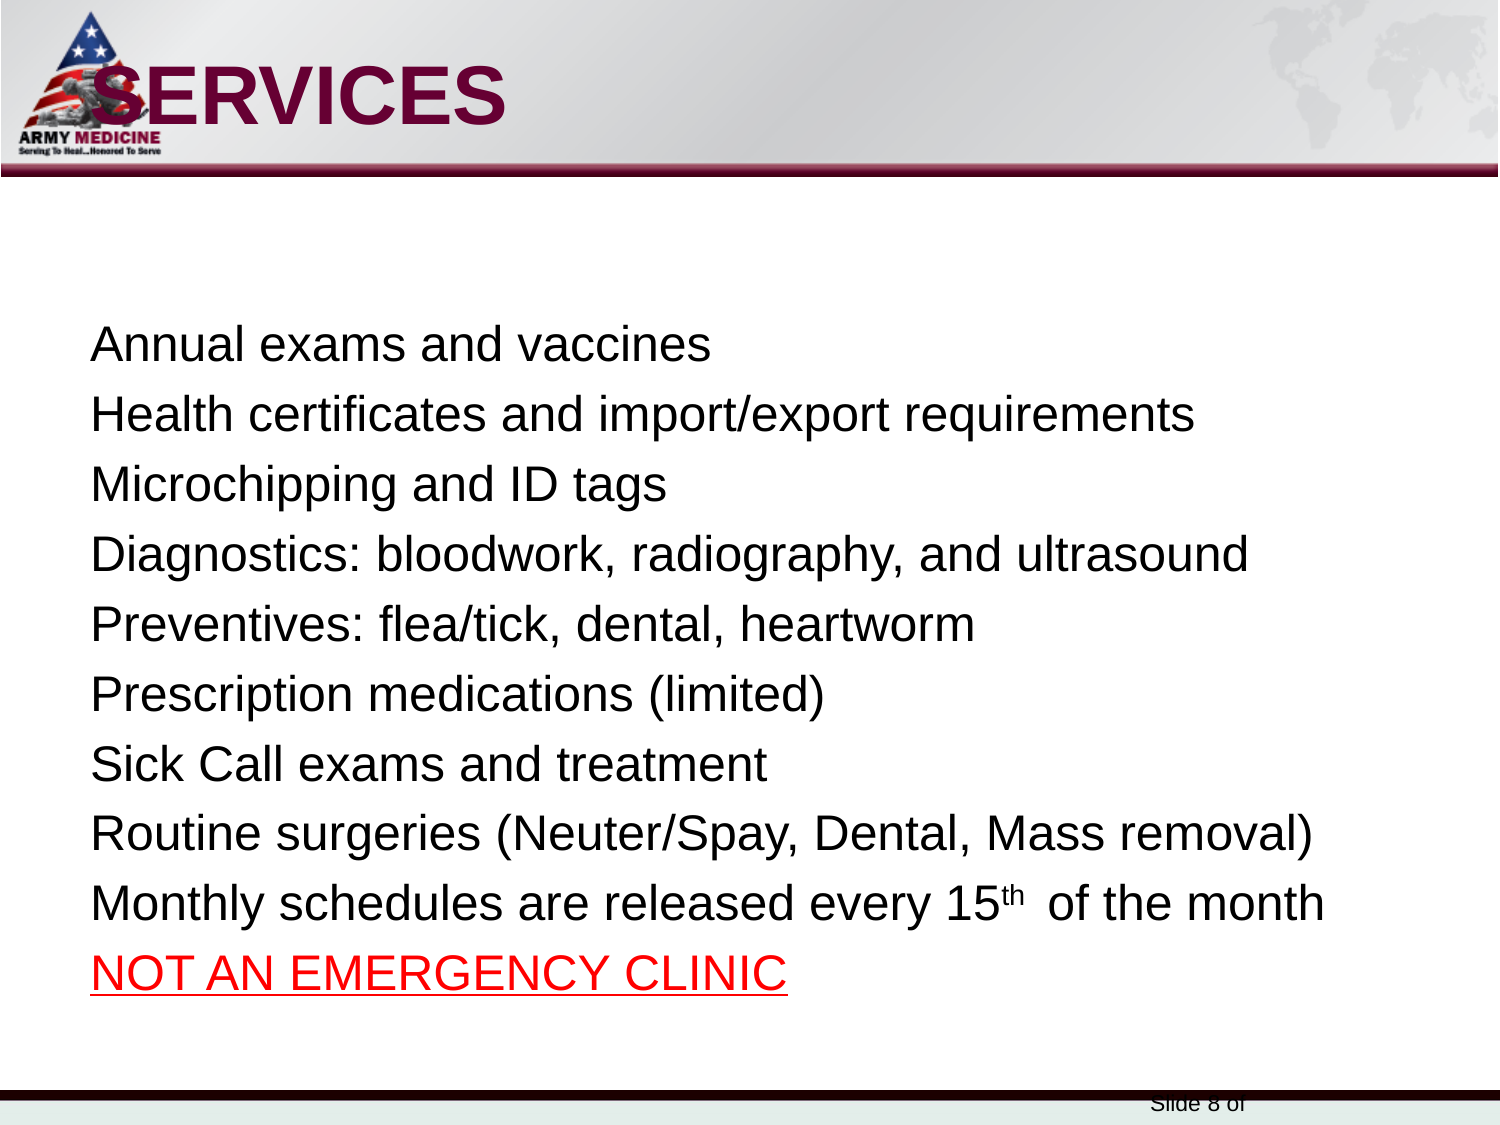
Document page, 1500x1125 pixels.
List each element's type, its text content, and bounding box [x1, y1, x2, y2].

picture [0, 1090, 1080, 1125]
slide_number Slide 8 of [1080, 1080, 1275, 1125]
picture [1, 0, 1498, 177]
list Annual exams and vaccines Health certificates and import/export requirements Microchipping and ID tags Diagnostics: bloodwork, radiography, and ultrasound Preventives: flea/tick, dental, heartworm Prescription medications (limited) Sick Call exams and treatment Routine surgeries (Neuter/Spay, Dental, Mass removal) Monthly schedules are released every 15th of the month NOT AN EMERGENCY CLINIC [74, 206, 1426, 1065]
picture [1275, 1090, 1500, 1125]
title SERVICES [74, 33, 1426, 132]
